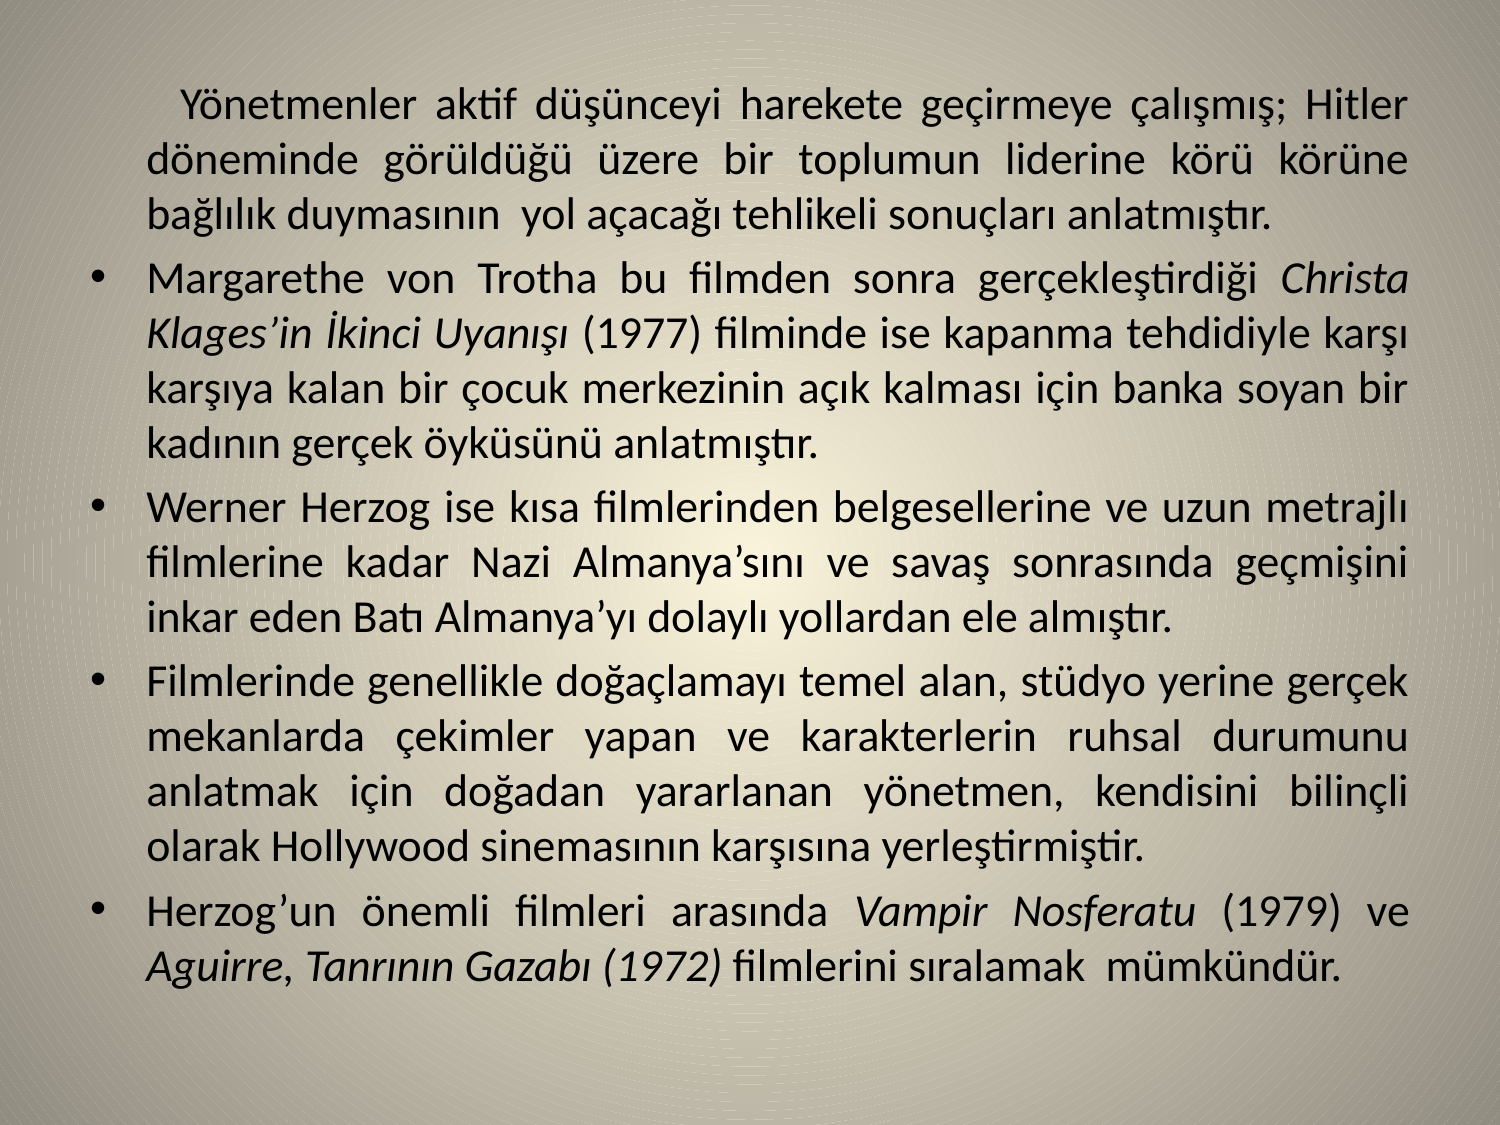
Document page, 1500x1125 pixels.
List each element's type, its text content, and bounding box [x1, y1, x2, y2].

list Yönetmenler aktif düşünceyi harekete geçirmeye çalışmış; Hitler döneminde görüldüğü üzere bir toplumun liderine körü körüne bağlılık duymasının yol açacağı tehlikeli sonuçları anlatmıştır. Margarethe von Trotha bu filmden sonra gerçekleştirdiği Christa Klages’in İkinci Uyanışı (1977) filminde ise kapanma tehdidiyle karşı karşıya kalan bir çocuk merkezinin açık kalması için banka soyan bir kadının gerçek öyküsünü anlatmıştır. Werner Herzog ise kısa filmlerinden belgesellerine ve uzun metrajlı filmlerine kadar Nazi Almanya’sını ve savaş sonrasında geçmişini inkar eden Batı Almanya’yı dolaylı yollardan ele almıştır. Filmlerinde genellikle doğaçlamayı temel alan, stüdyo yerine gerçek mekanlarda çekimler yapan ve karakterlerin ruhsal durumunu anlatmak için doğadan yararlanan yönetmen, kendisini bilinçli olarak Hollywood sinemasının karşısına yerleştirmiştir. Herzog’un önemli filmleri arasında Vampir Nosferatu (1979) ve Aguirre, Tanrının Gazabı (1972) filmlerini sıralamak mümkündür. [75, 66, 1425, 1071]
